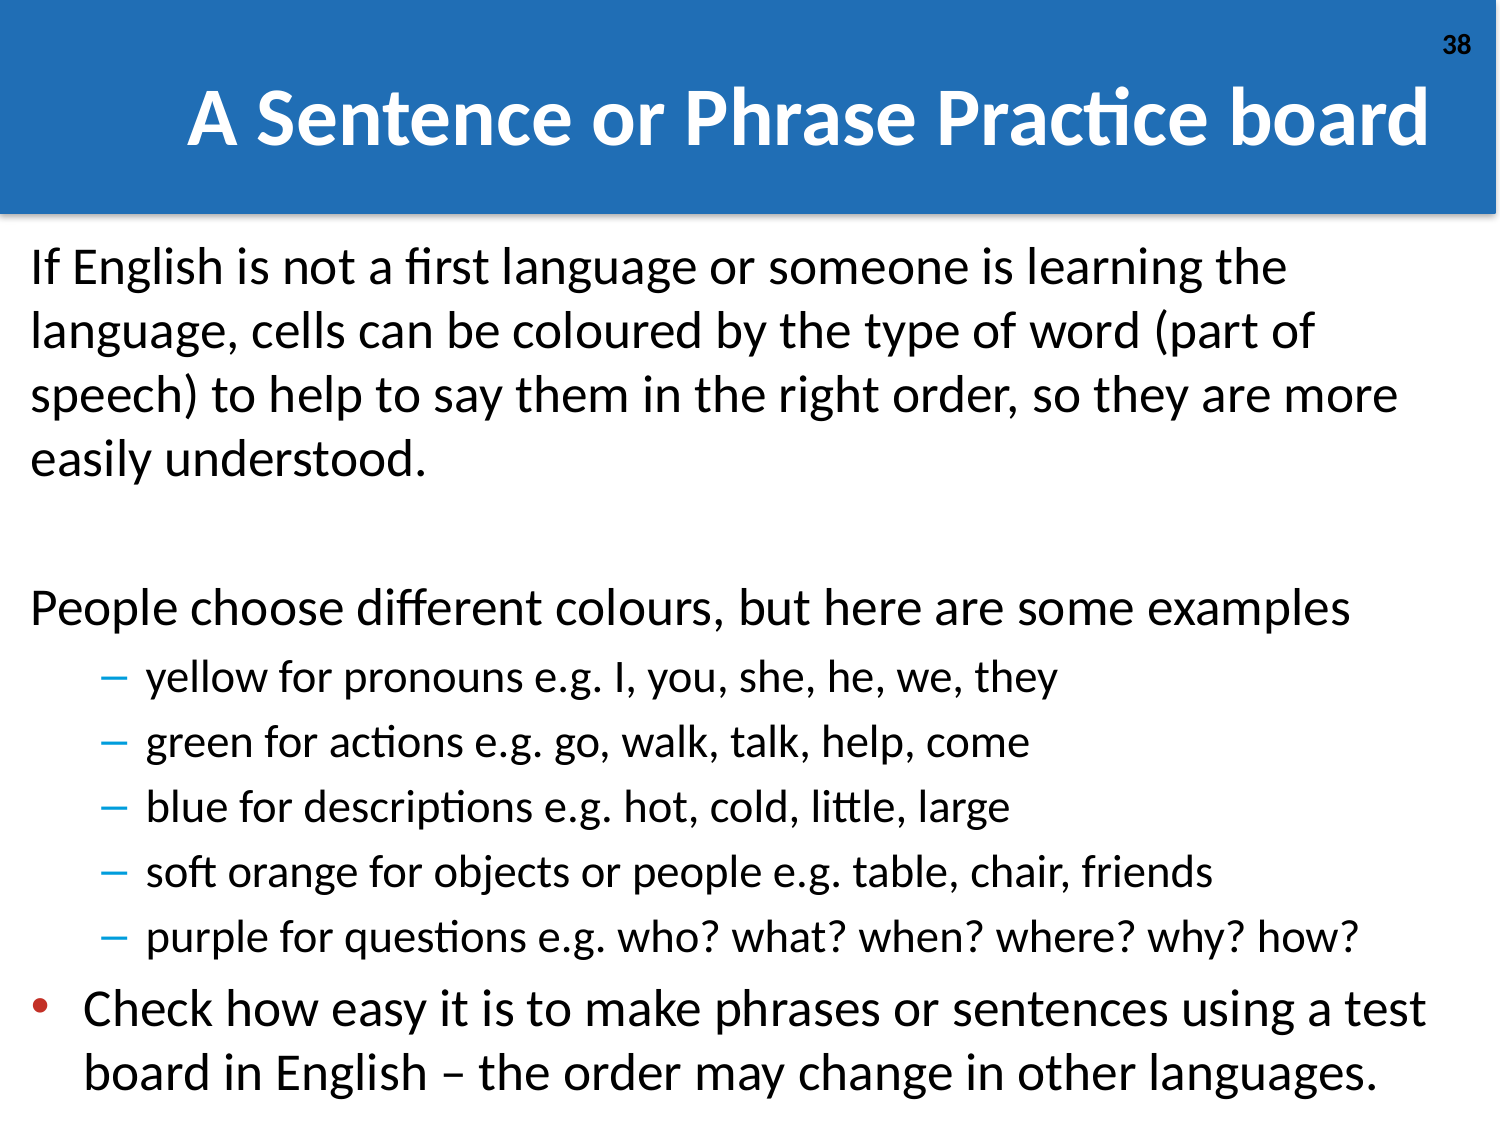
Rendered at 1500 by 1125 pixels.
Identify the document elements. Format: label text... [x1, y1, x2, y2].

list If English is not a first language or someone is learning the language, cells can be coloured by the type of word (part of speech) to help to say them in the right order, so they are more easily understood. People choose different colours, but here are some examples yellow for pronouns e.g. I, you, she, he, we, they green for actions e.g. go, walk, talk, help, come blue for descriptions e.g. hot, cold, little, large soft orange for objects or people e.g. table, chair, friends purple for questions e.g. who? what? when? where? why? how? Check how easy it is to make phrases or sentences using a test board in English – the order may change in other languages. [15, 223, 1500, 1125]
title A Sentence or Phrase Practice board [120, 50, 1500, 174]
